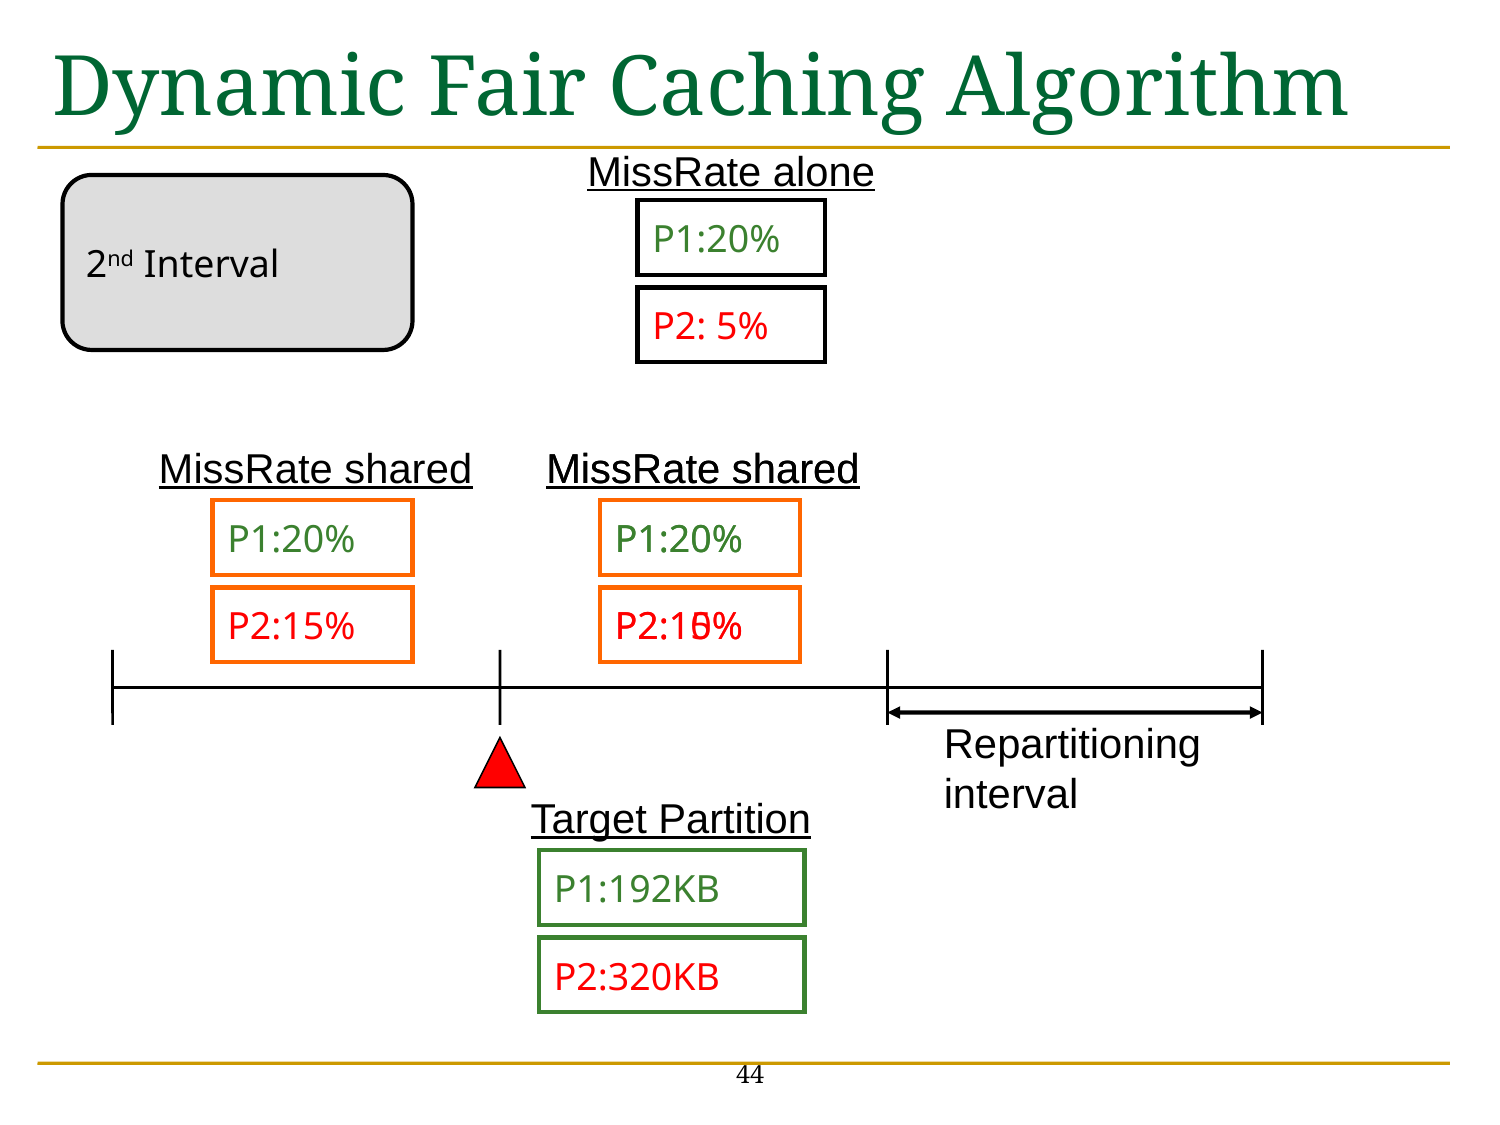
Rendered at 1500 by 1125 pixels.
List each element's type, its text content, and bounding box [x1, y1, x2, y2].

text_box P2: 5% [637, 287, 825, 363]
text_box MissRate alone [572, 137, 891, 203]
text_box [887, 709, 1263, 826]
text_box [549, 434, 857, 663]
title Dynamic Fair Caching Algorithm [37, 24, 1450, 200]
text_box [474, 737, 524, 788]
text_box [524, 784, 818, 1013]
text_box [162, 434, 469, 663]
slide_number 44 [512, 1024, 988, 1101]
text_box P1:20% [637, 203, 825, 275]
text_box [112, 649, 1263, 726]
text_box 2nd Interval [62, 174, 413, 350]
